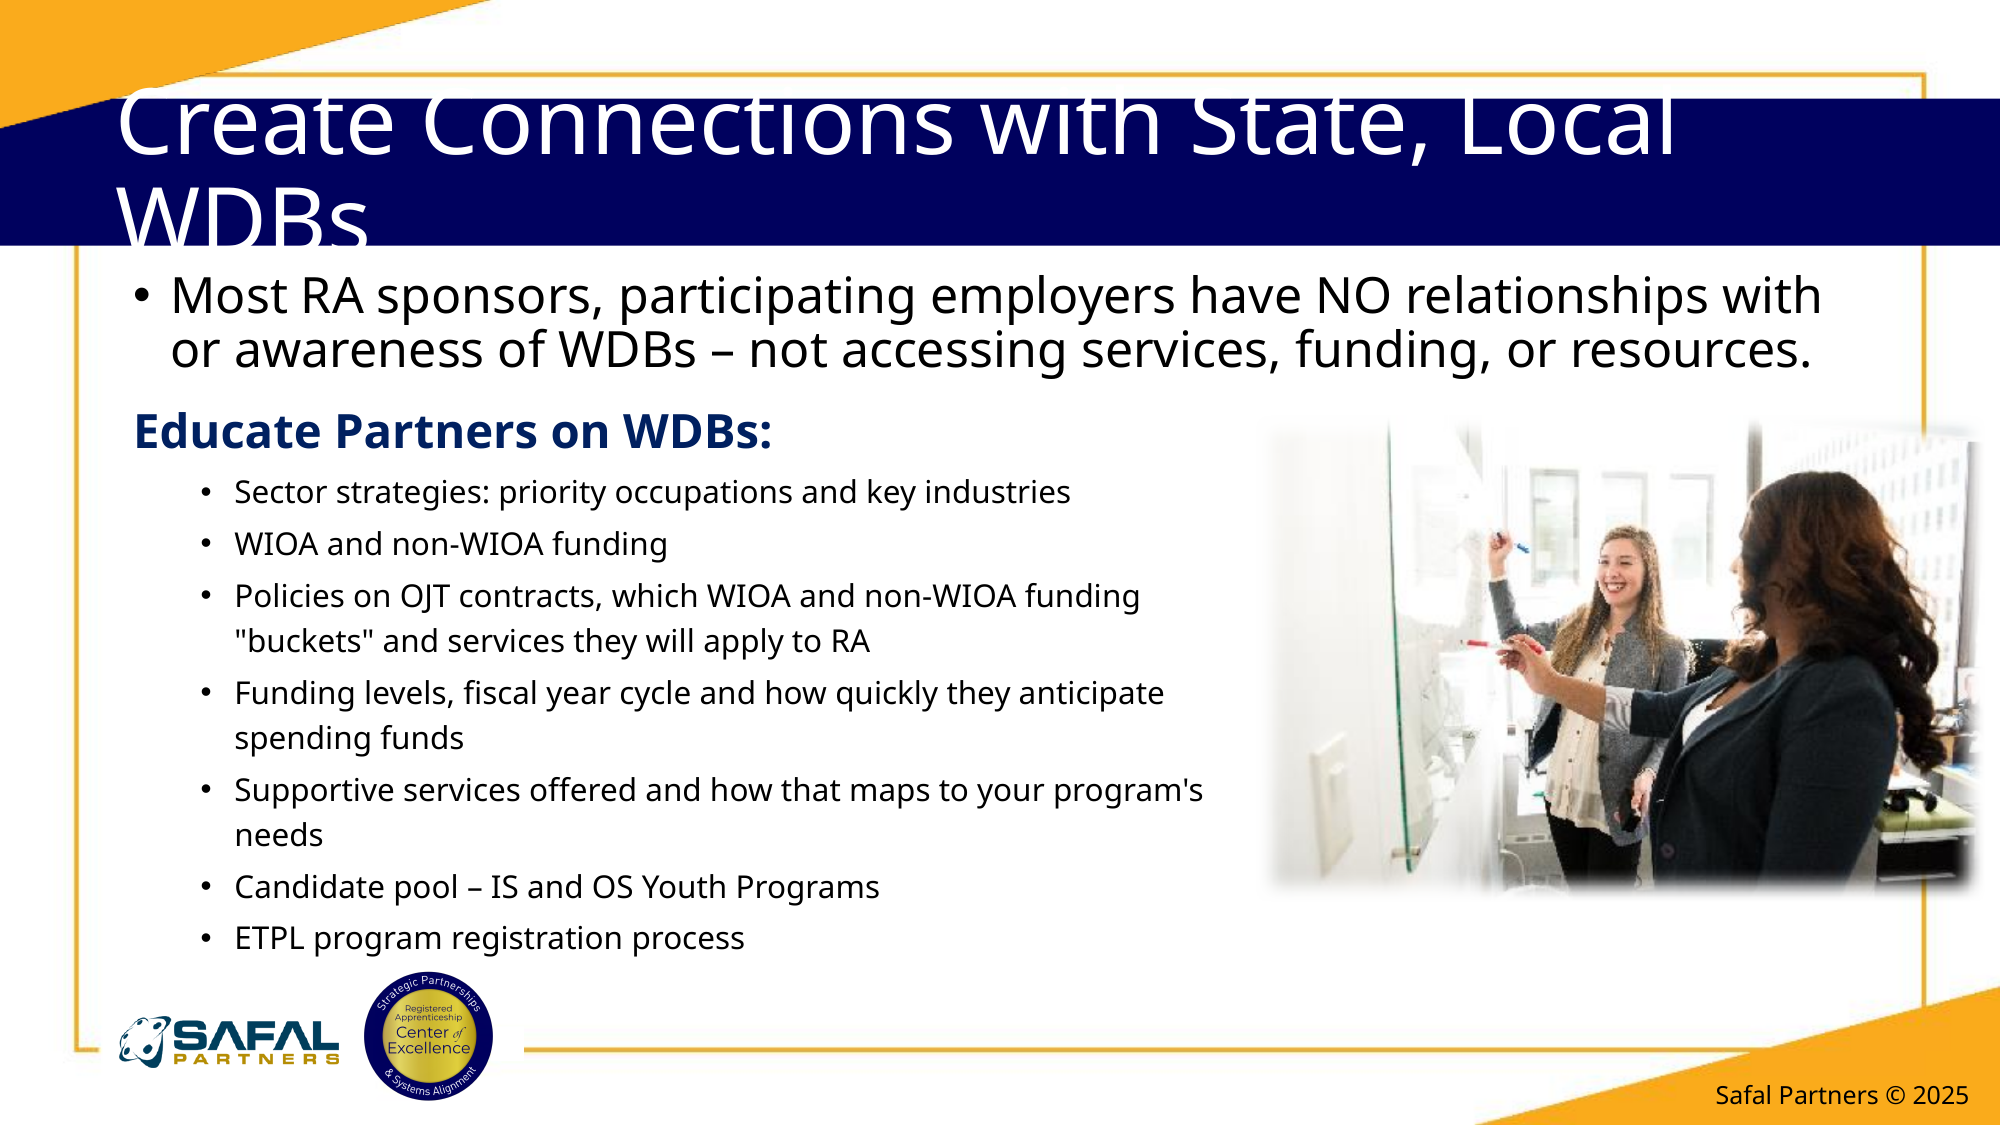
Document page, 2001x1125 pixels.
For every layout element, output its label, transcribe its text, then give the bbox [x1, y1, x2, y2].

list Educate Partners on WDBs: Sector strategies: priority occupations and key industries WIOA and non-WIOA funding Policies on OJT contracts, which WIOA and non-WIOA funding "buckets" and services they will apply to RA Funding levels, fiscal year cycle and how quickly they anticipate spending funds Supportive services offered and how that maps to your program's needs Candidate pool – IS and OS Youth Programs ETPL program registration process [118, 399, 1239, 965]
title Create Connections with State, Local WDBs [100, 65, 1826, 283]
text_box Safal Partners © 2025 [1439, 1065, 1985, 1125]
picture [0, 0, 2000, 1125]
list Most RA sponsors, participating employers have NO relationships with or awareness of WDBs – not accessing services, funding, or resources. [118, 262, 1900, 388]
